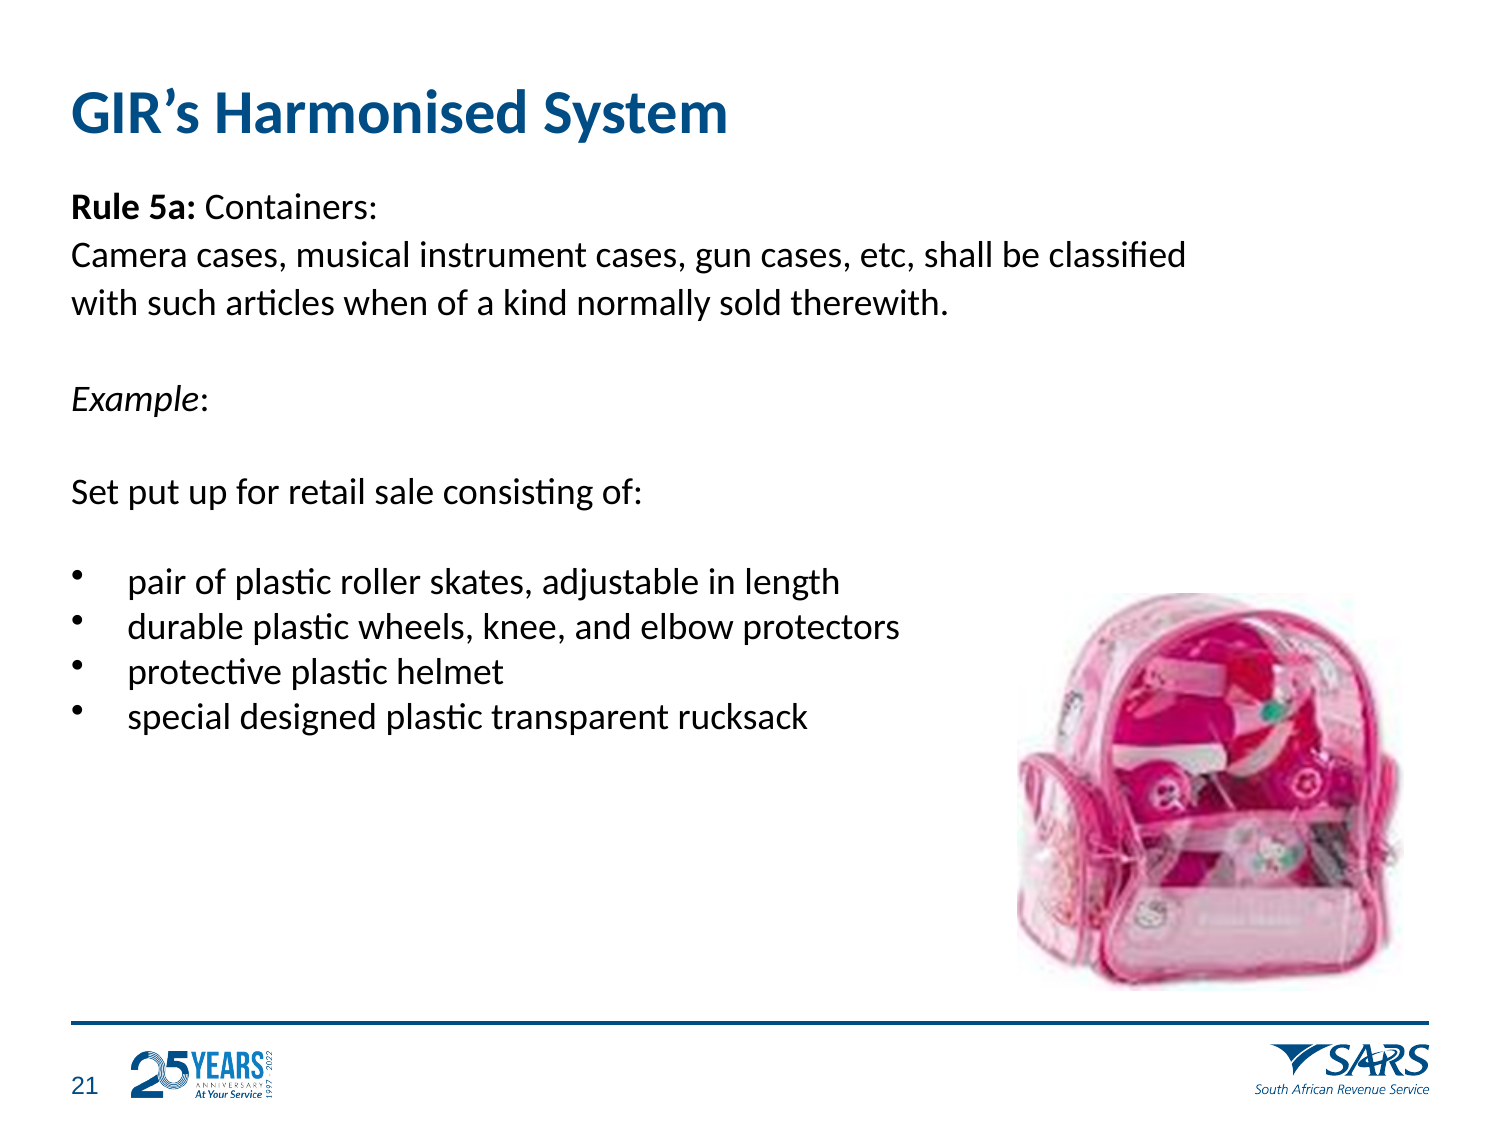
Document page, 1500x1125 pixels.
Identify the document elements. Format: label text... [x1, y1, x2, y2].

picture [1017, 593, 1404, 991]
picture [131, 1055, 272, 1098]
title GIR’s Harmonised System [56, 72, 1350, 160]
slide_number 20 [56, 1055, 126, 1115]
list Rule 5a: Containers: Camera cases, musical instrument cases, gun cases, etc, shall be classified with such articles when of a kind normally sold therewith. Example: Set put up for retail sale consisting of: pair of plastic roller skates, adjustable in length durable plastic wheels, knee, and elbow protectors protective plastic helmet special designed plastic transparent rucksack [55, 179, 1326, 1055]
